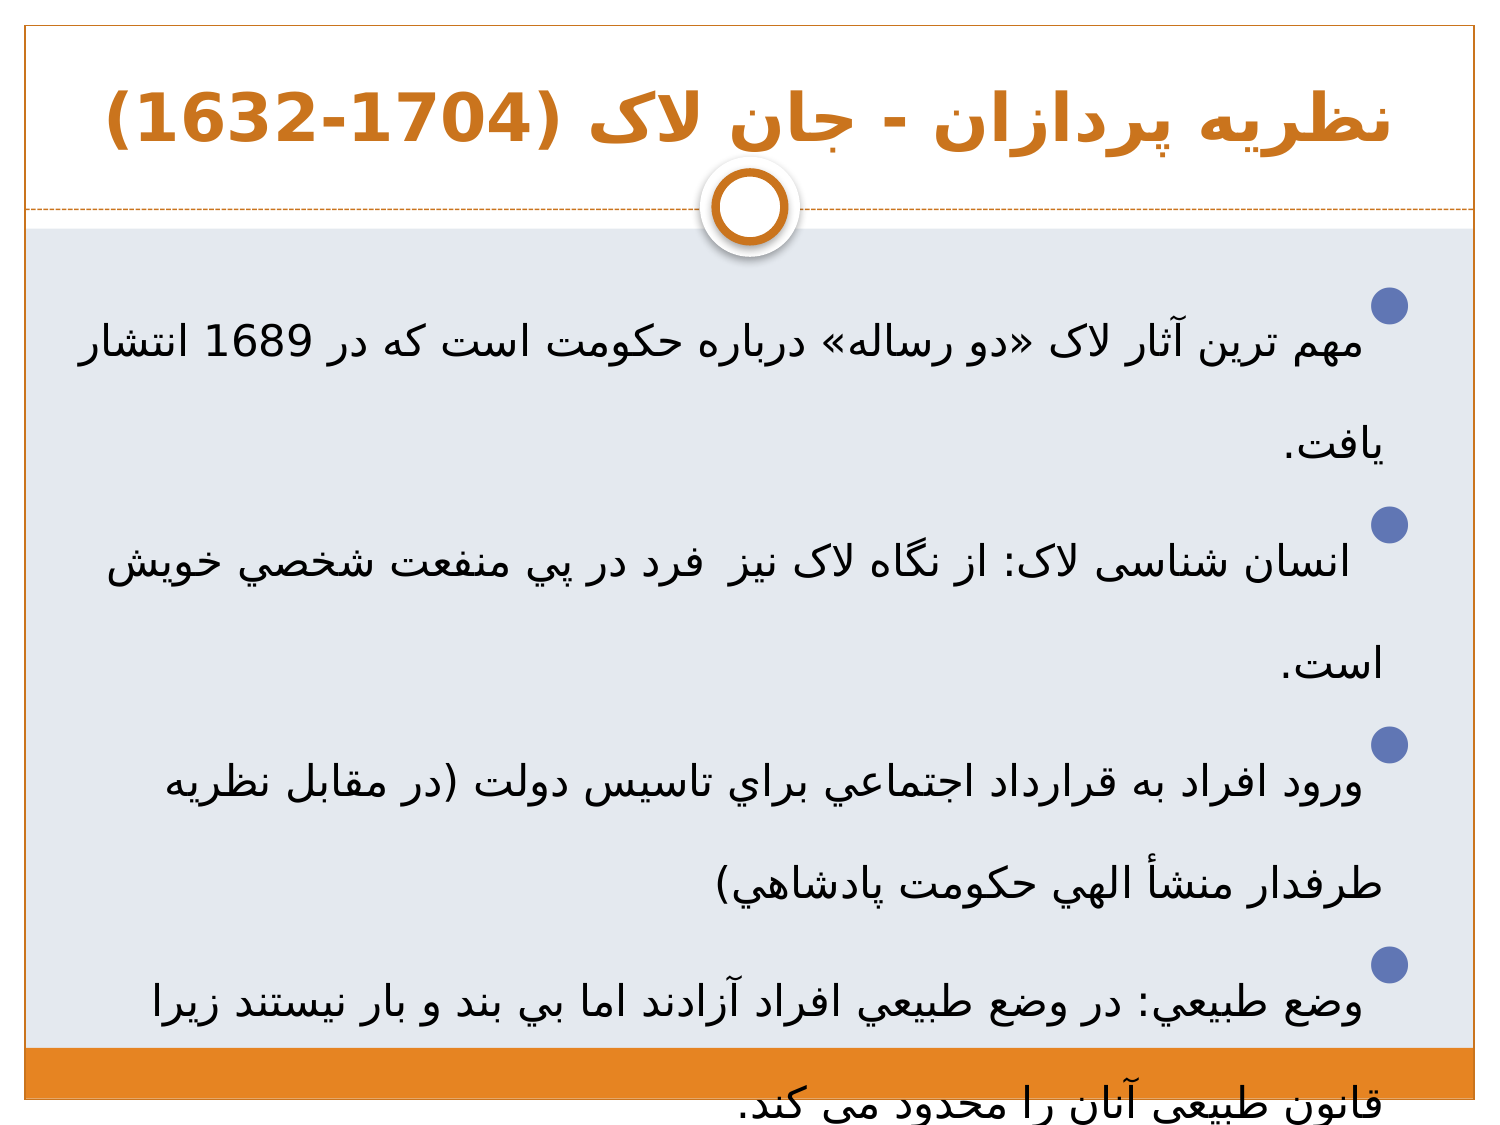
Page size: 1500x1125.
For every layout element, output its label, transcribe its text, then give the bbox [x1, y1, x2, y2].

title نظريه پردازان - جان لاک (1704-1632) [49, 37, 1450, 163]
list مهم ترین آثار لاک «دو رساله» درباره حکومت است که در 1689 انتشار یافت. انسان شناسی لاک: از نگاه لاک نيز فرد در پي منفعت شخصي خويش است. ورود افراد به قرارداد اجتماعي براي تاسيس دولت (در مقابل نظريه طرفدار منشأ الهي حکومت پادشاهي) وضع طبيعي: در وضع طبيعي افراد آزادند اما بي بند و بار نيستند زيرا قانون طبيعي آنان را محدود مي کند. ظرفیت خرد انسانی براي شناخت قوانين طبيعي و حقوق طبيعي ايراد وضع طبيعي: فقدان سازوکار متمرکزي براي داوري و تنفيذ قانون طبيعي وضع جنگي: اگر در وضع طبيعي به حقوق فرد تجاوز شود وي در صدد مقابله برمي آيد ولي معلوم نيست مقابله وي در حد لازم باشد و به افراط نگرايد. اگر او در مقابله افراط کند و طرف مقابل نیز چنین کند وضع جنگي ايجاد ميشود. [49, 255, 1445, 1001]
